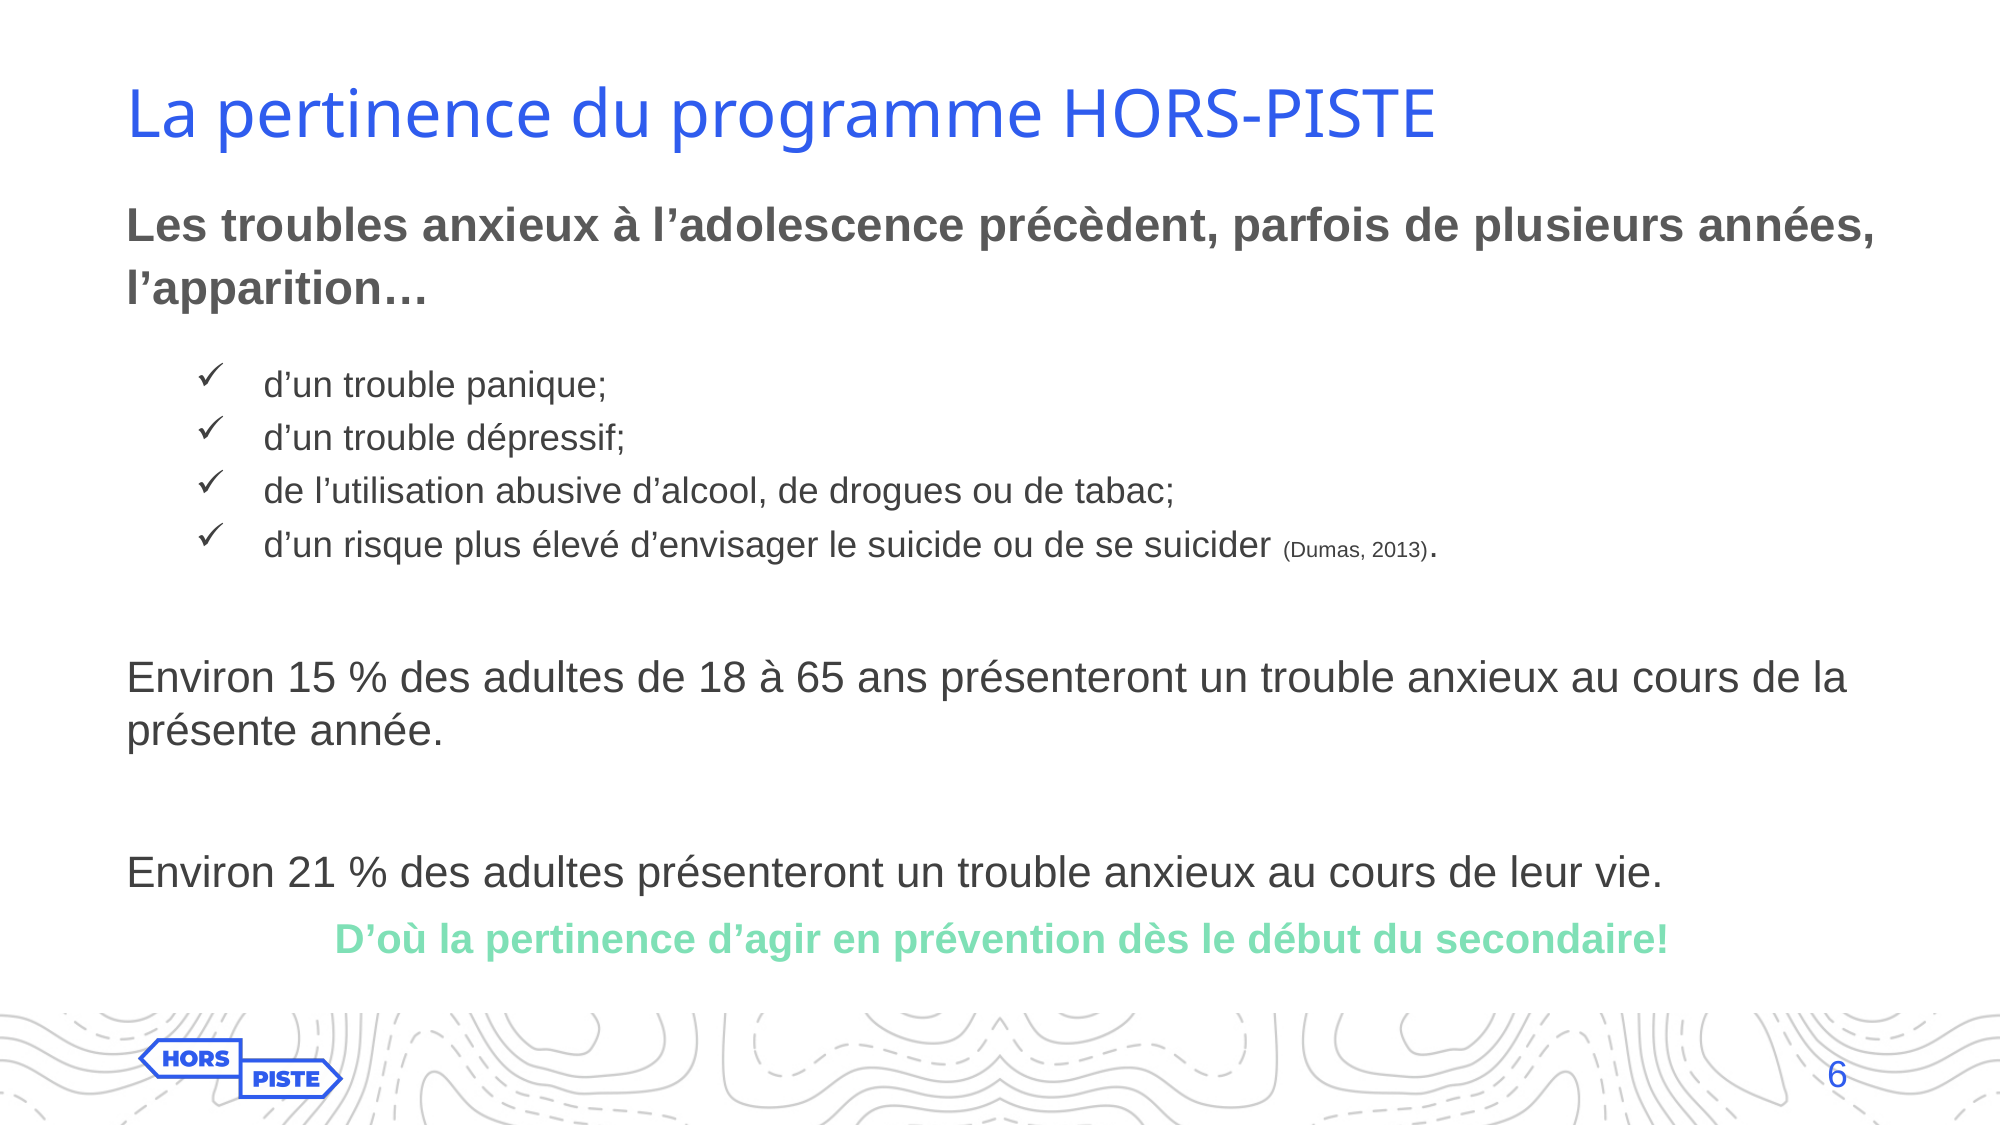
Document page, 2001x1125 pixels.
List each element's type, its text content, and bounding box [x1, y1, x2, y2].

title La pertinence du programme HORS-PISTE [111, 7, 1837, 180]
picture [0, 1012, 2000, 1125]
text_box D’où la pertinence d’agir en prévention dès le début du secondaire! [319, 904, 1697, 970]
slide_number 6 [1412, 1042, 1863, 1103]
list Les troubles anxieux à l’adolescence précèdent, parfois de plusieurs années, l’apparition… d’un trouble panique; d’un trouble dépressif; de l’utilisation abusive d’alcool, de drogues ou de tabac; d’un risque plus élevé d’envisager le suicide ou de se suicider (Dumas, 2013). Environ 15 % des adultes de 18 à 65 ans présenteront un trouble anxieux au cours de la présente année. Environ 21 % des adultes présenteront un trouble anxieux au cours de leur vie. [111, 180, 1905, 907]
